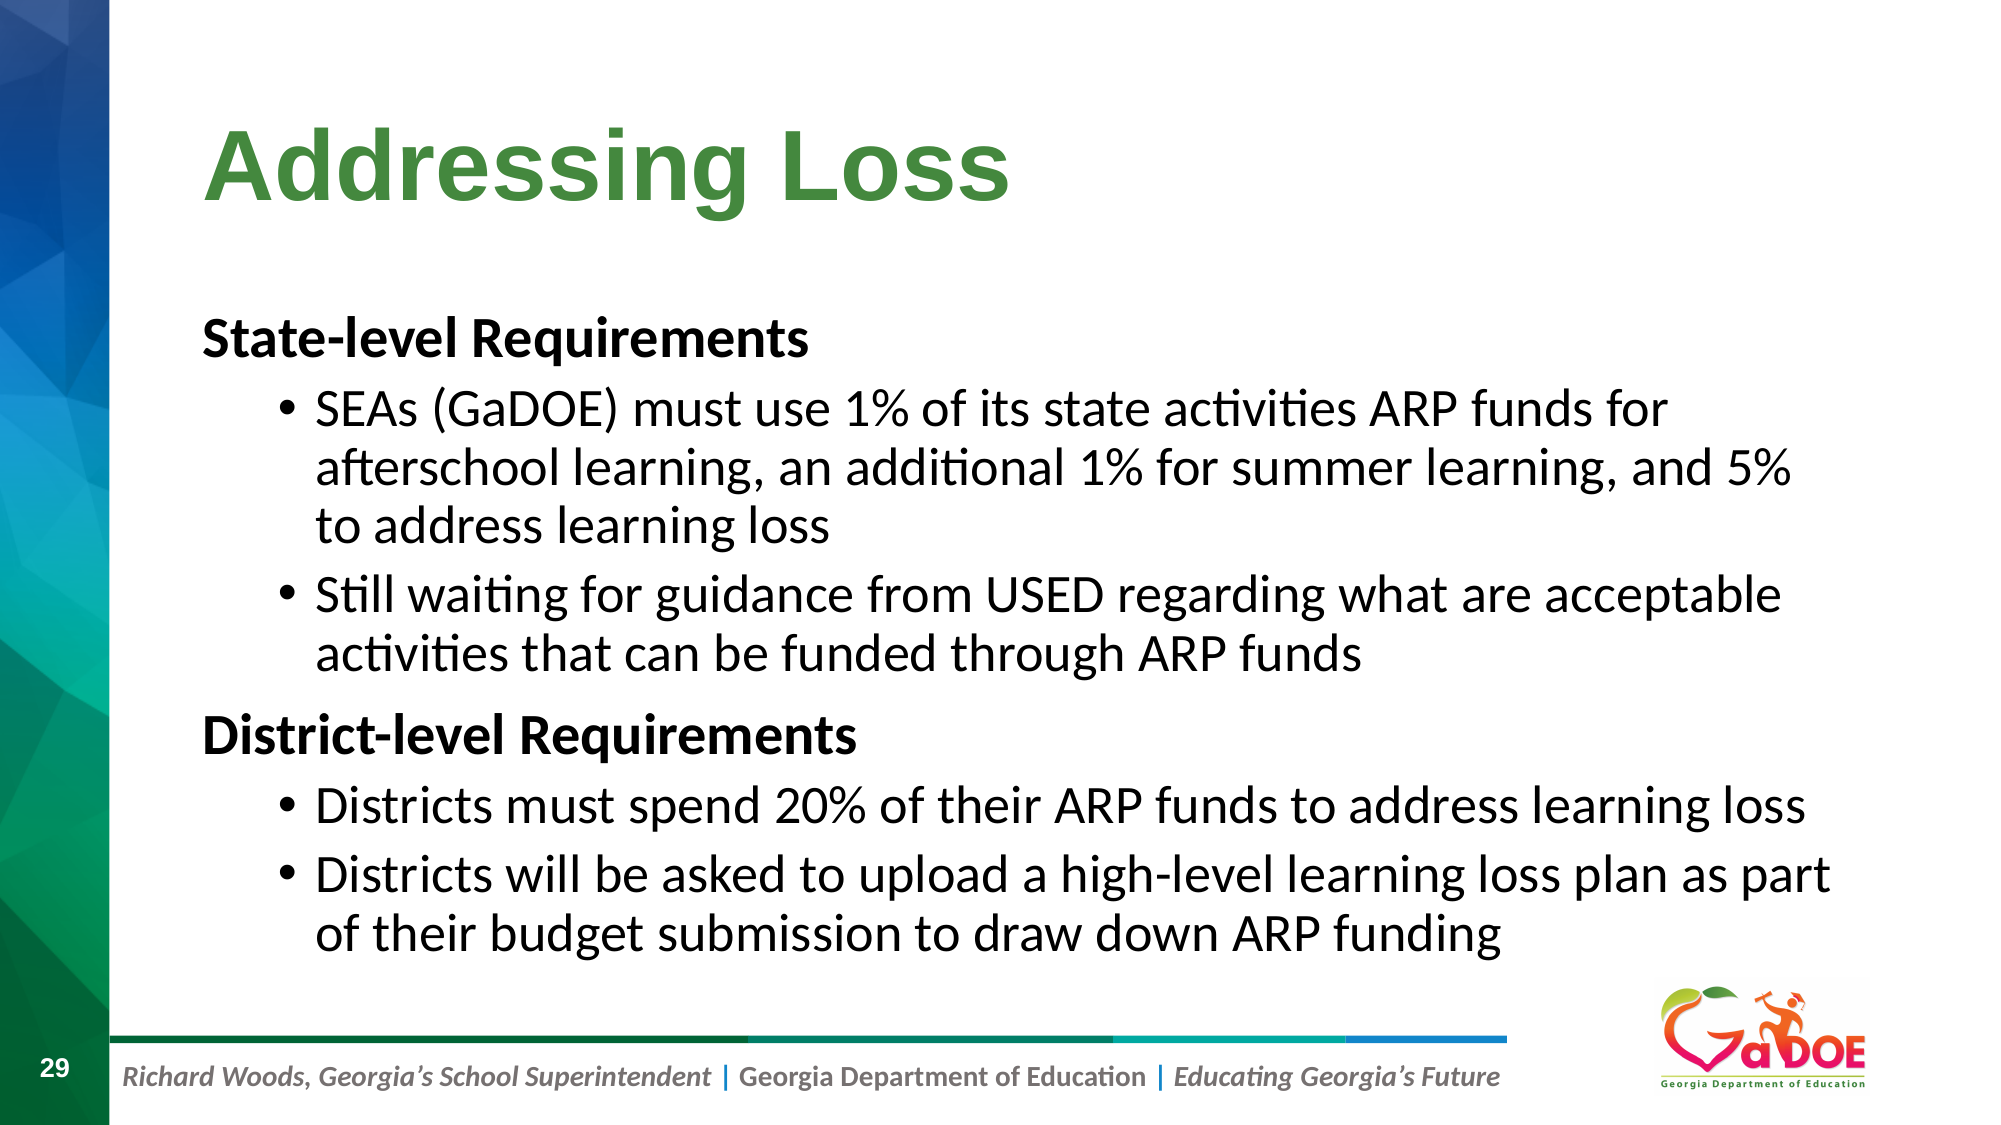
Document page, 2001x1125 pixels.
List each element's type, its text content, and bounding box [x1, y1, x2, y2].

list State-level Requirements SEAs (GaDOE) must use 1% of its state activities ARP funds for afterschool learning, an additional 1% for summer learning, and 5% to address learning loss Still waiting for guidance from USED regarding what are acceptable activities that can be funded through ARP funds District-level Requirements Districts must spend 20% of their ARP funds to address learning loss Districts will be asked to upload a high-level learning loss plan as part of their budget submission to draw down ARP funding [187, 299, 1863, 1010]
picture [0, 0, 110, 1125]
picture [1654, 977, 1870, 1096]
title Addressing Loss [187, 59, 1863, 278]
